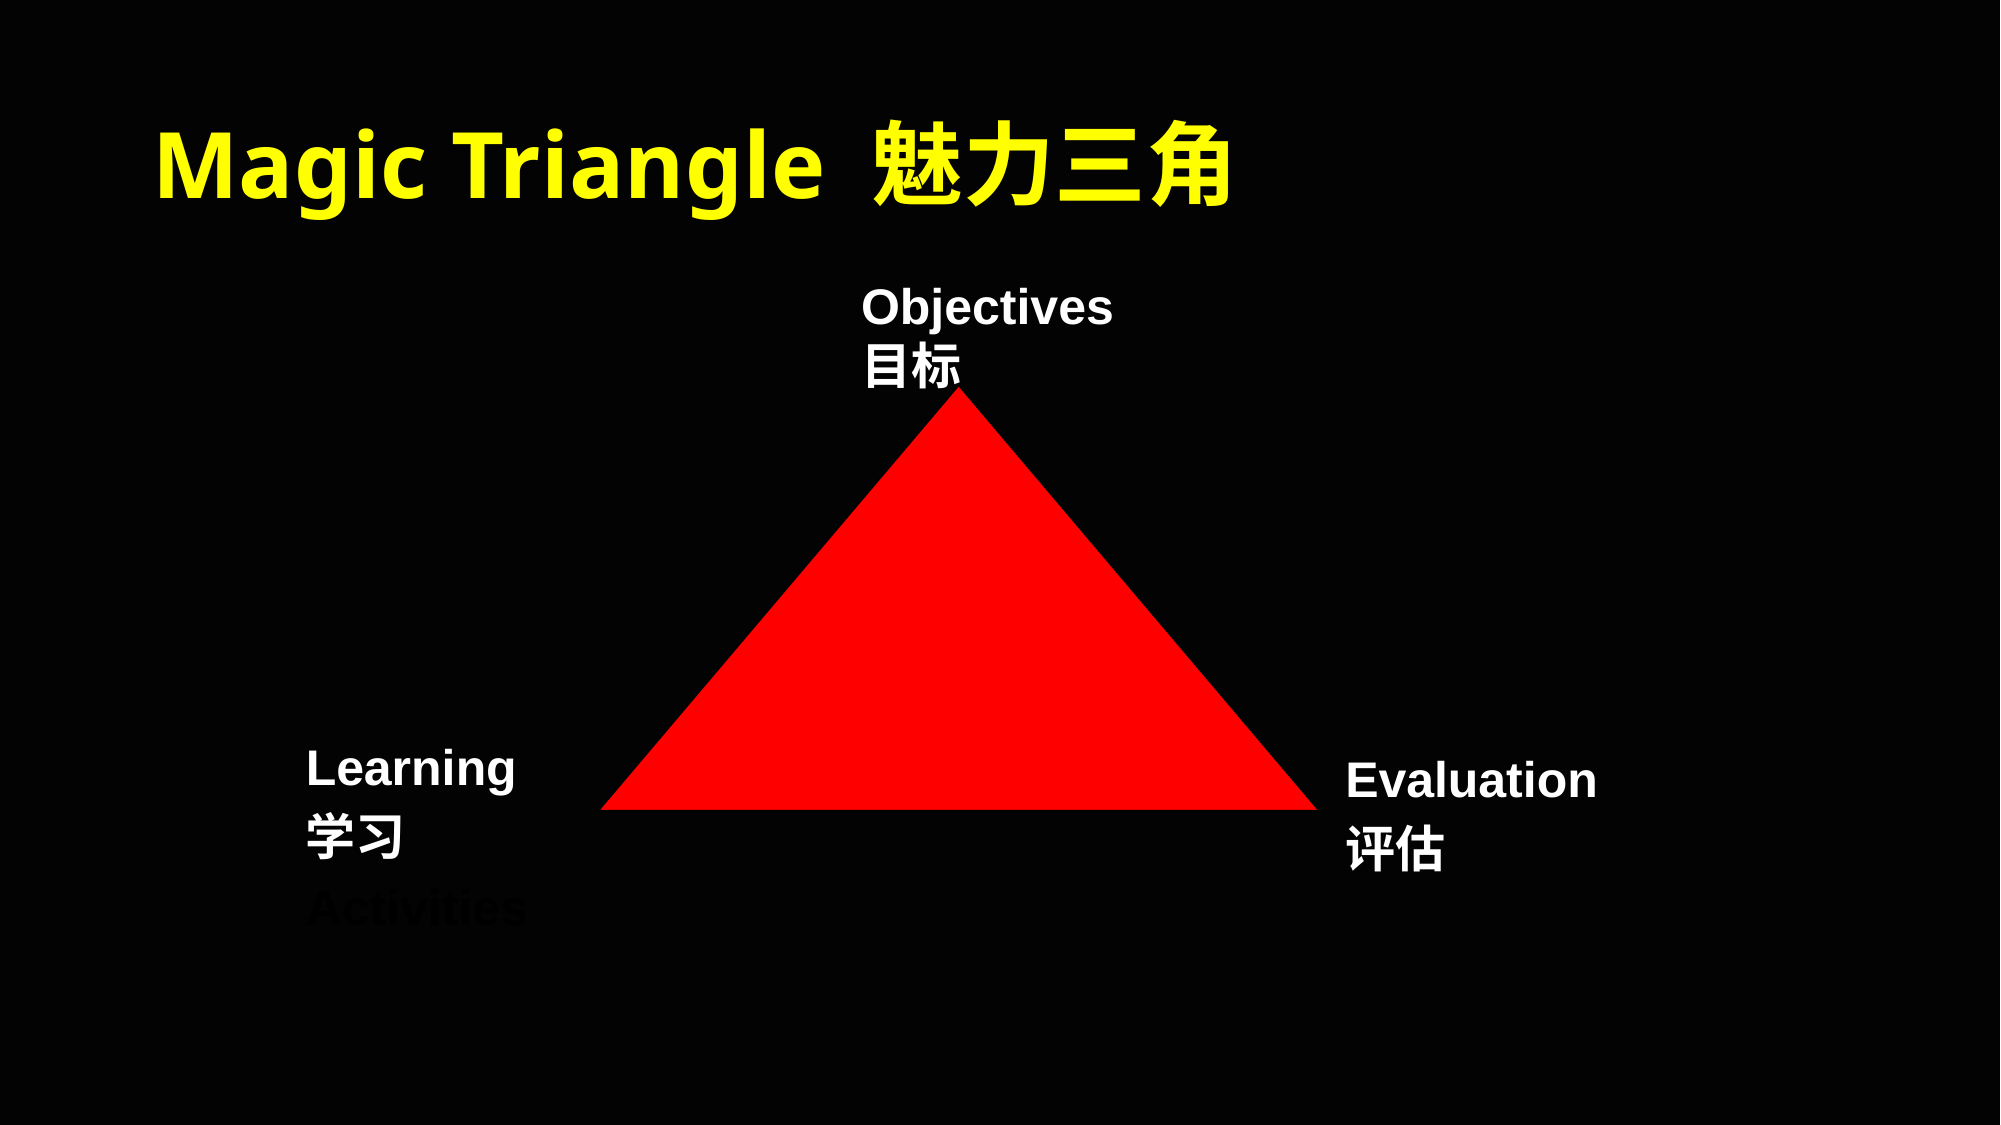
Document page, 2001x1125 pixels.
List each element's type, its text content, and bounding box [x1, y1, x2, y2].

text_box Objectives目标 [846, 267, 1154, 557]
text_box Evaluation 评估 [1330, 739, 1627, 949]
title Magic Triangle 魅力三角 [137, 59, 1863, 278]
text_box [599, 518, 1319, 811]
text_box Learning 学习 Activities [291, 727, 599, 1059]
